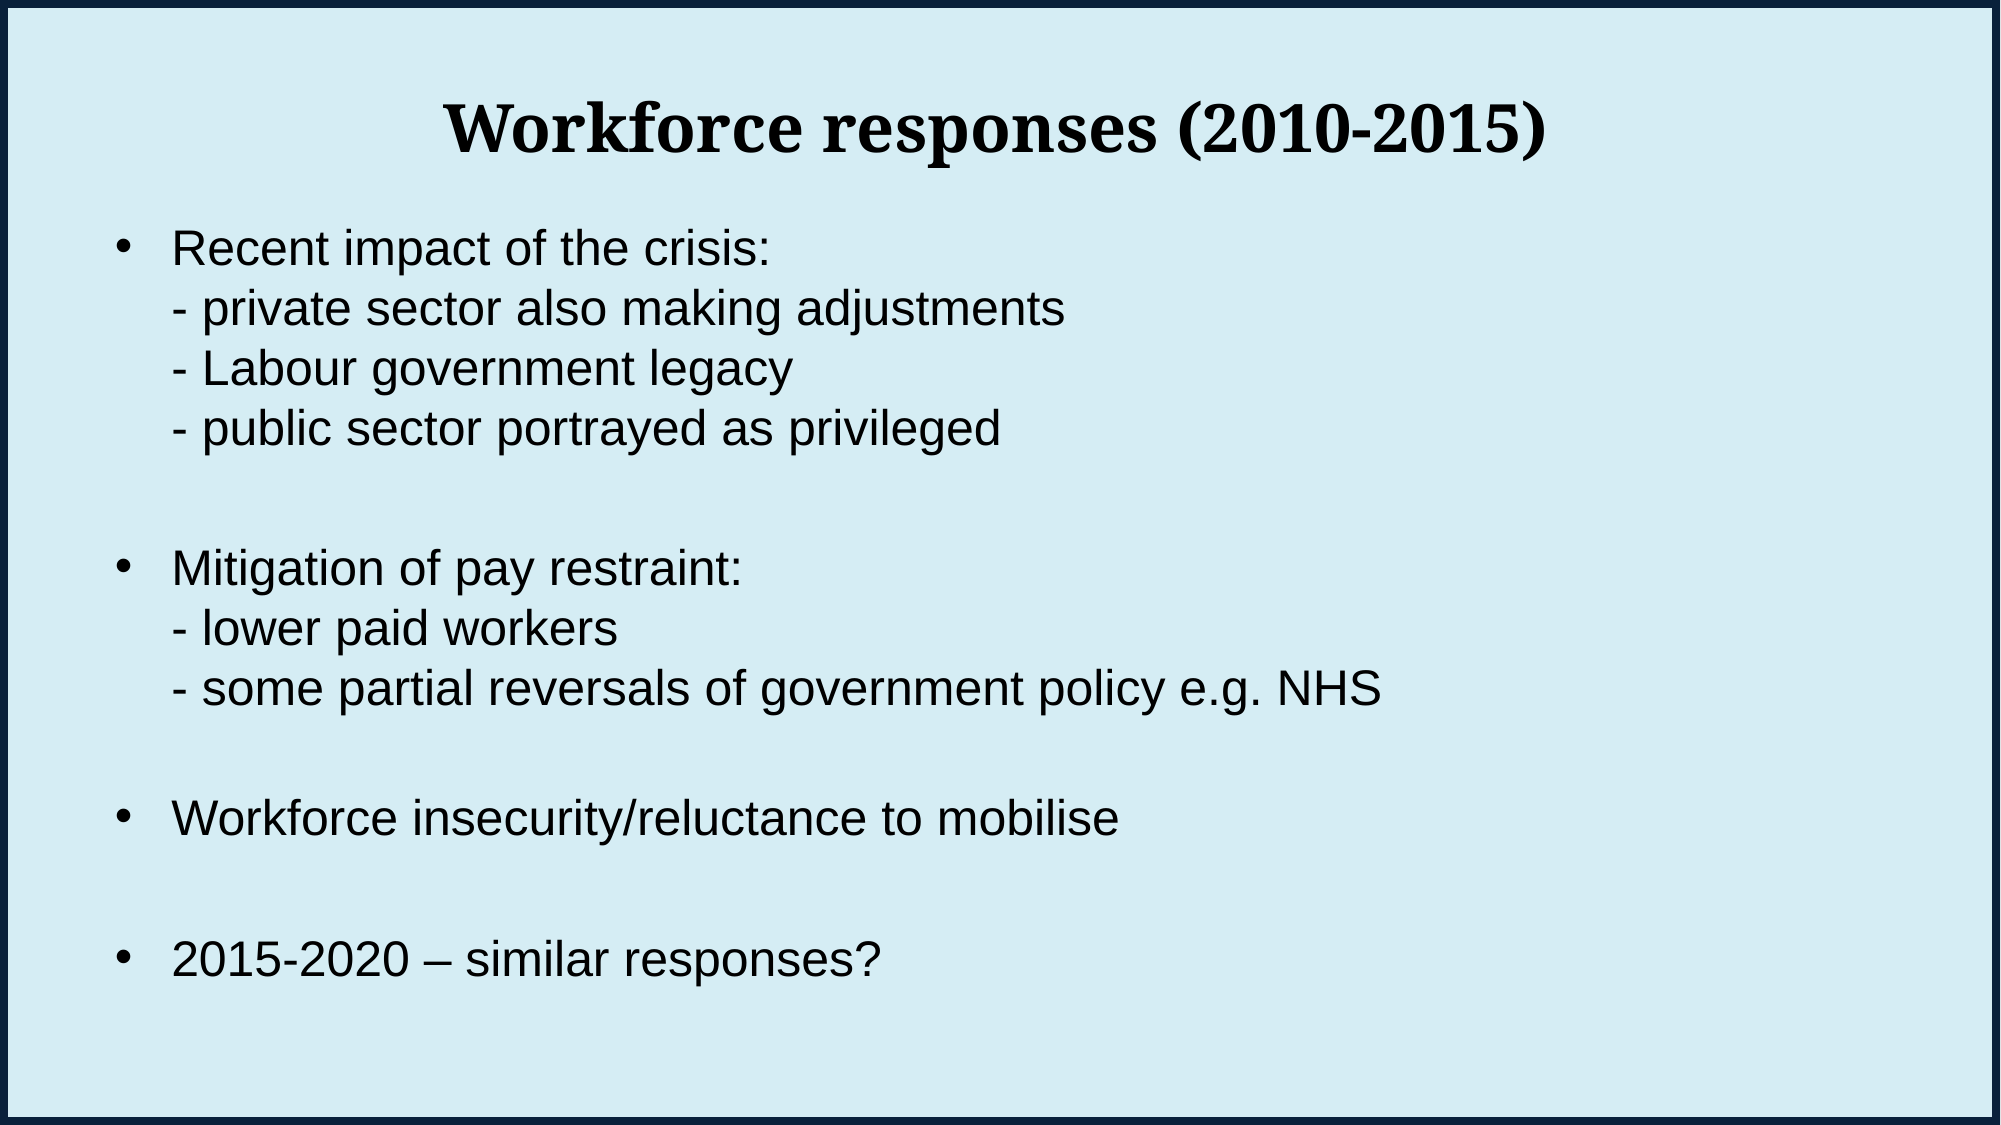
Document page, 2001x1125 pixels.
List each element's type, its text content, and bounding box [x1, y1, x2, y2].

title Workforce responses (2010-2015) [95, 42, 1897, 209]
list Recent impact of the crisis: - private sector also making adjustments - Labour government legacy - public sector portrayed as privileged Mitigation of pay restraint: - lower paid workers - some partial reversals of government policy e.g. NHS Workforce insecurity/reluctance to mobilise 2015-2020 – similar responses? [99, 207, 1901, 1006]
